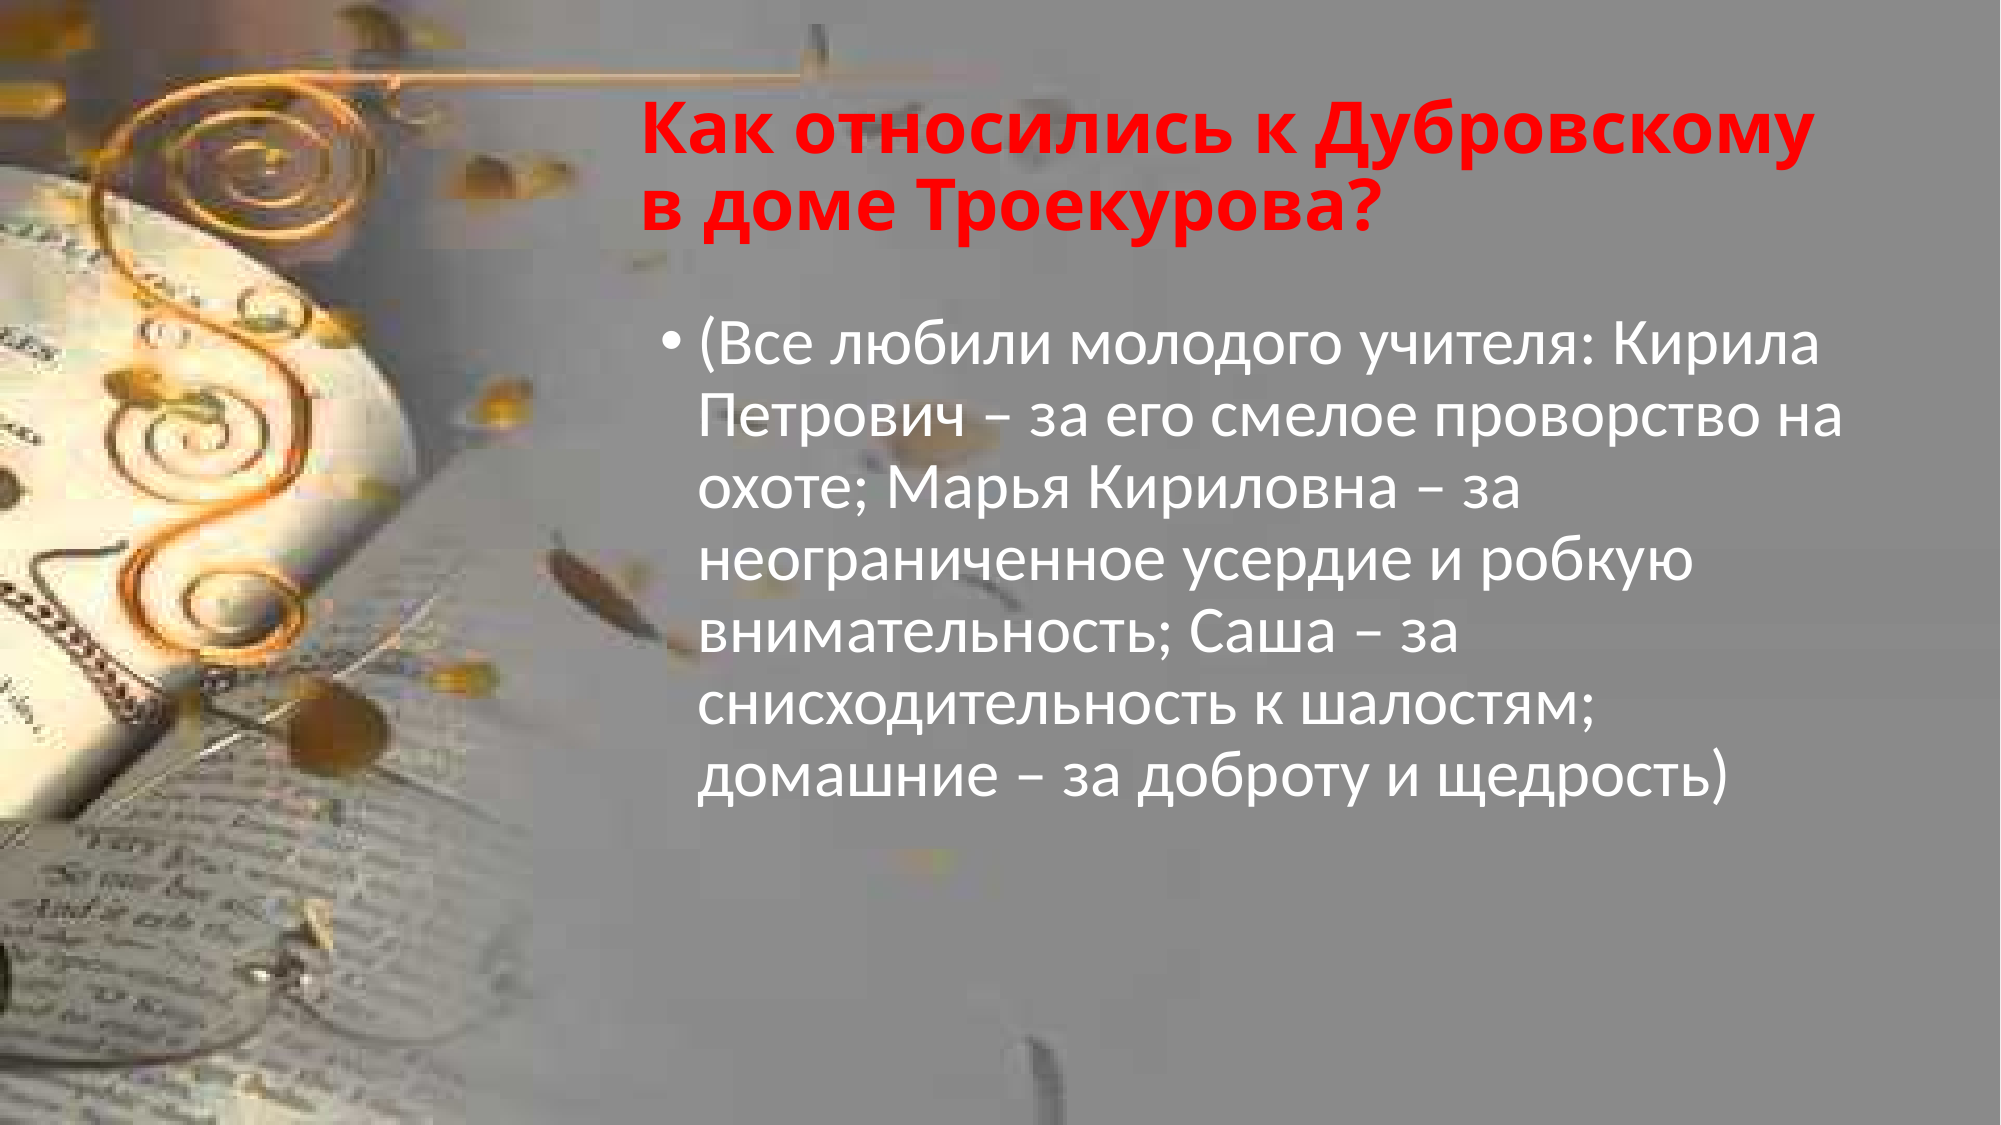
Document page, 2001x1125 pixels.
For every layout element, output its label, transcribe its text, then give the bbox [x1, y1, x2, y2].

title Как относились к Дубровскому в доме Троекурова? [624, 59, 1863, 278]
list (Все любили молодого учителя: Кирила Петрович – за его смелое проворство на охоте; Марья Кириловна – за неограниченное усердие и робкую внимательность; Саша – за снисходительность к шалостям; домашние – за доброту и щедрость) [644, 299, 1863, 1014]
picture [0, 0, 2001, 1125]
